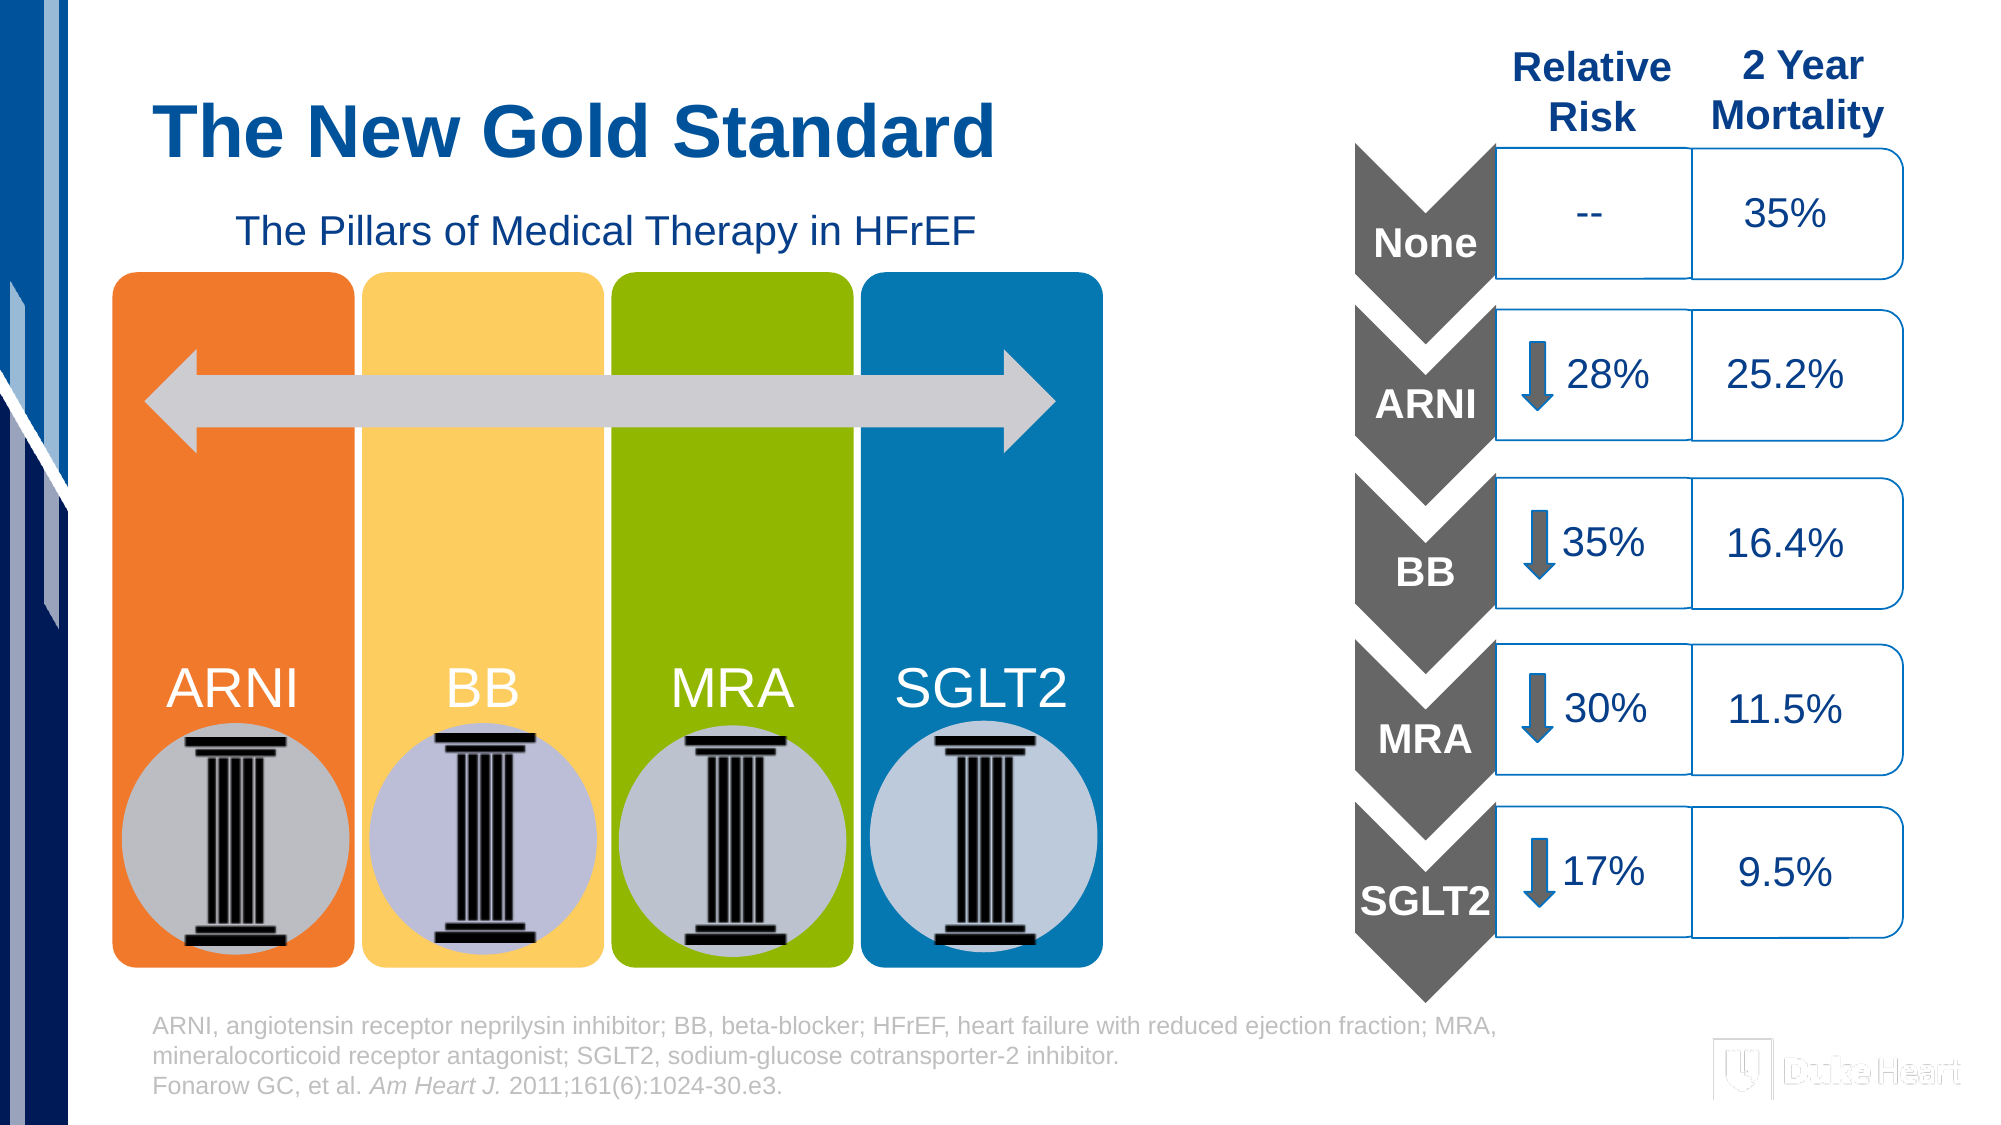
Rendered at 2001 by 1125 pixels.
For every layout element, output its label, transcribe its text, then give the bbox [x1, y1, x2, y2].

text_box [1354, 142, 1497, 304]
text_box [1354, 304, 1497, 472]
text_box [112, 271, 1104, 968]
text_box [1354, 801, 1497, 1004]
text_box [1691, 309, 1904, 442]
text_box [1691, 806, 1904, 939]
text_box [1691, 644, 1904, 776]
text_box 2 Year Mortality [1666, 29, 1941, 145]
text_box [1691, 148, 1904, 280]
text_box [1495, 309, 1691, 441]
footer ARNI, angiotensin receptor neprilysin inhibitor; BB, beta-blocker; HFrEF, heart failure with reduced ejection fraction; MRA, mineralocorticoid receptor antagonist; SGLT2, sodium-glucose cotransporter-2 inhibitor. Fonarow GC, et al. Am Heart J. 2011;161(6):1024-30.e3. [137, 1047, 1597, 1108]
title The New Gold Standard [137, 0, 1863, 182]
picture [0, 0, 68, 1125]
text_box [1274, 3, 1986, 1021]
text_box The Pillars of Medical Therapy in HFrEF [220, 196, 992, 262]
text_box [1495, 147, 1708, 279]
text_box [1354, 472, 1497, 638]
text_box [1495, 643, 1708, 775]
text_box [1354, 638, 1497, 801]
picture [1712, 1037, 1961, 1101]
text_box Relative Risk [1455, 31, 1730, 147]
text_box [1495, 477, 1691, 609]
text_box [1495, 806, 1691, 938]
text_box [1691, 477, 1904, 610]
